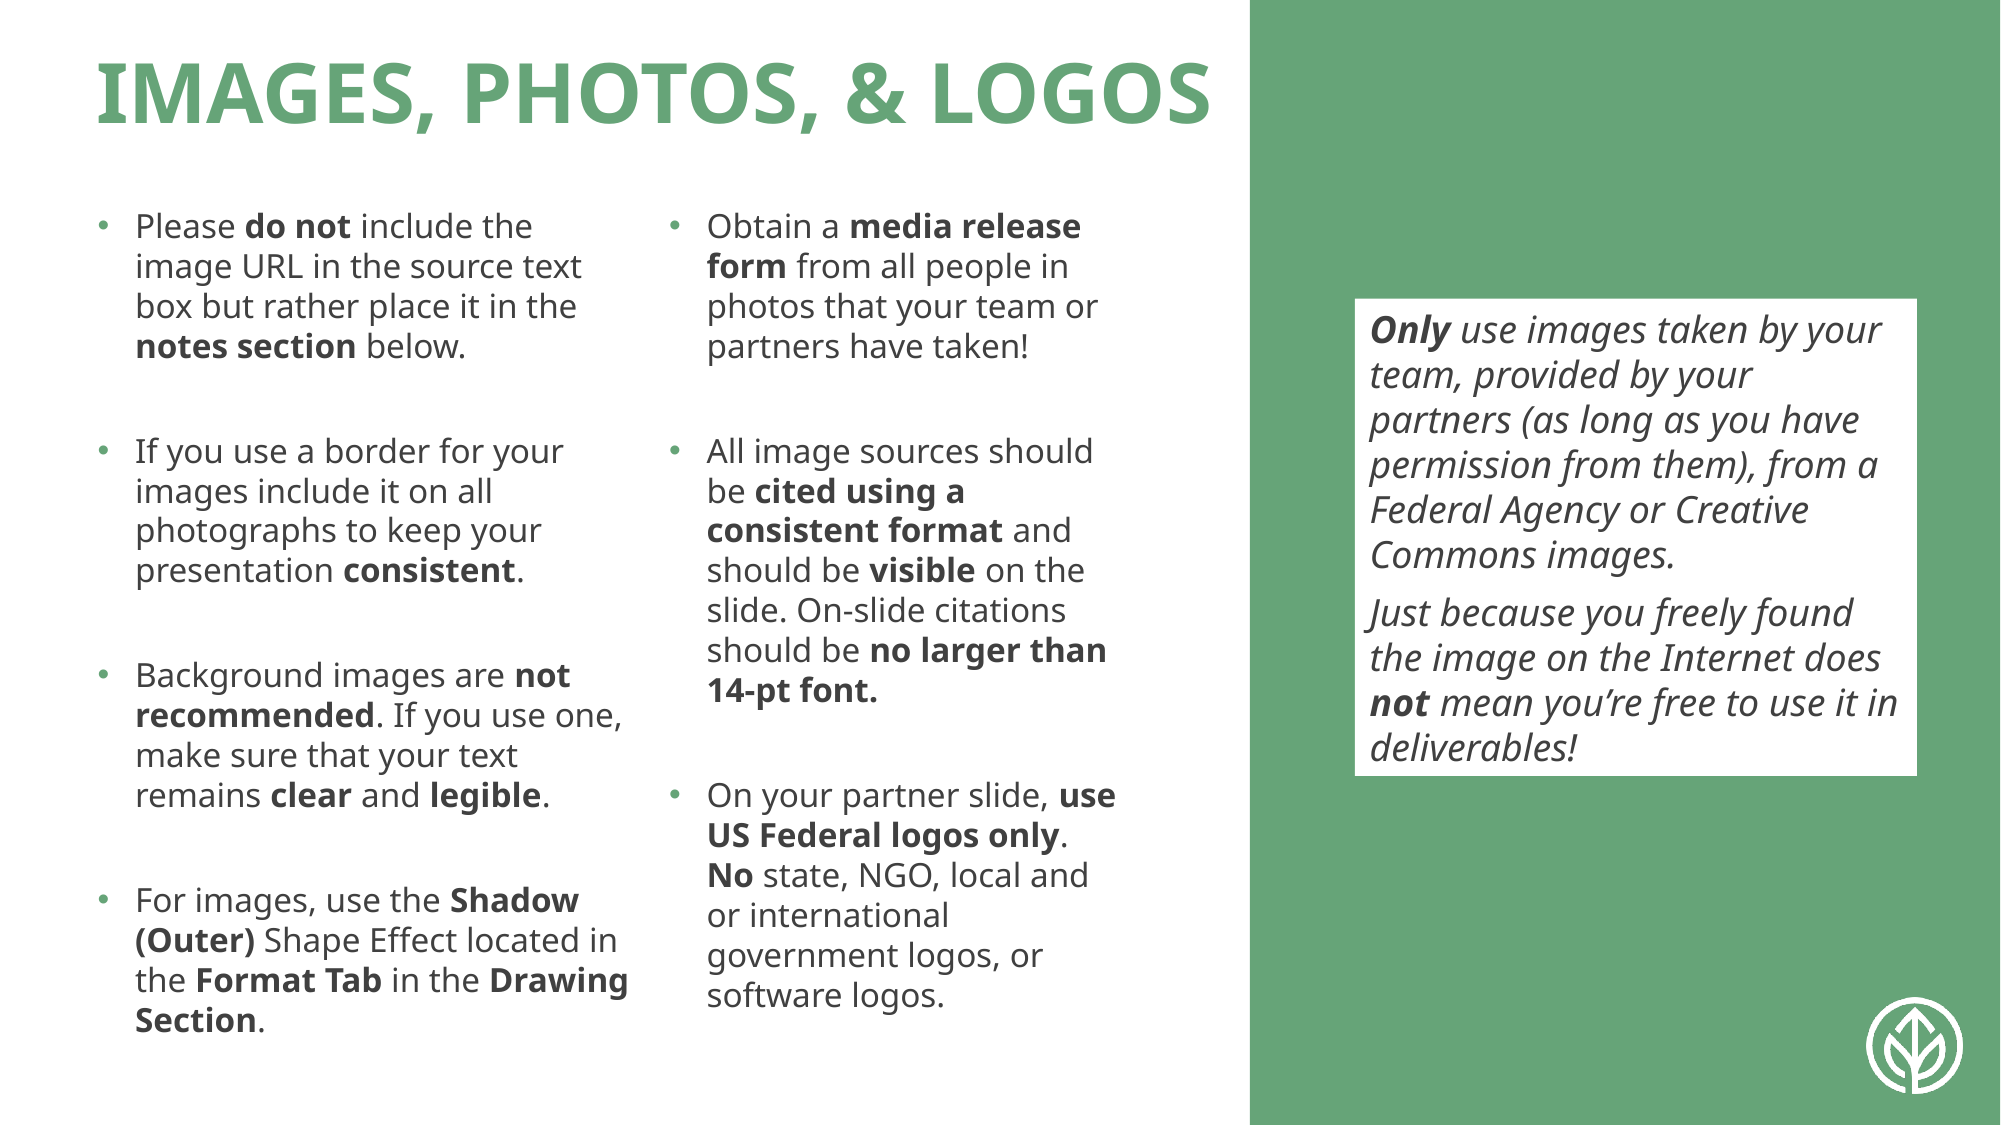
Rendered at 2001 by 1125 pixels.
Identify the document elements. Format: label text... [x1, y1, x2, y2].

text_box Only use images taken by your team, provided by your partners (as long as you have permission from them), from a Federal Agency or Creative Commons images. Just because you freely found the image on the Internet does not mean you’re free to use it in deliverables! [1354, 298, 1917, 776]
picture [1866, 997, 1963, 1094]
text_box Please do not include the image URL in the source text box but rather place it in the notes section below. If you use a border for your images include it on all photographs to keep your presentation consistent. Background images are not recommended. If you use one, make sure that your text remains clear and legible. For images, use the Shadow (Outer) Shape Effect located in the Format Tab in the Drawing Section. [82, 197, 654, 1047]
text_box IMAGES, PHOTOS, & LOGOS [81, 56, 1241, 125]
text_box Obtain a media release form from all people in photos that your team or partners have taken! All image sources should be cited using a consistent format and should be visible on the slide. On-slide citations should be no larger than 14-pt font. On your partner slide, use US Federal logos only. No state, NGO, local and or international government logos, or software logos. [654, 197, 1139, 1074]
